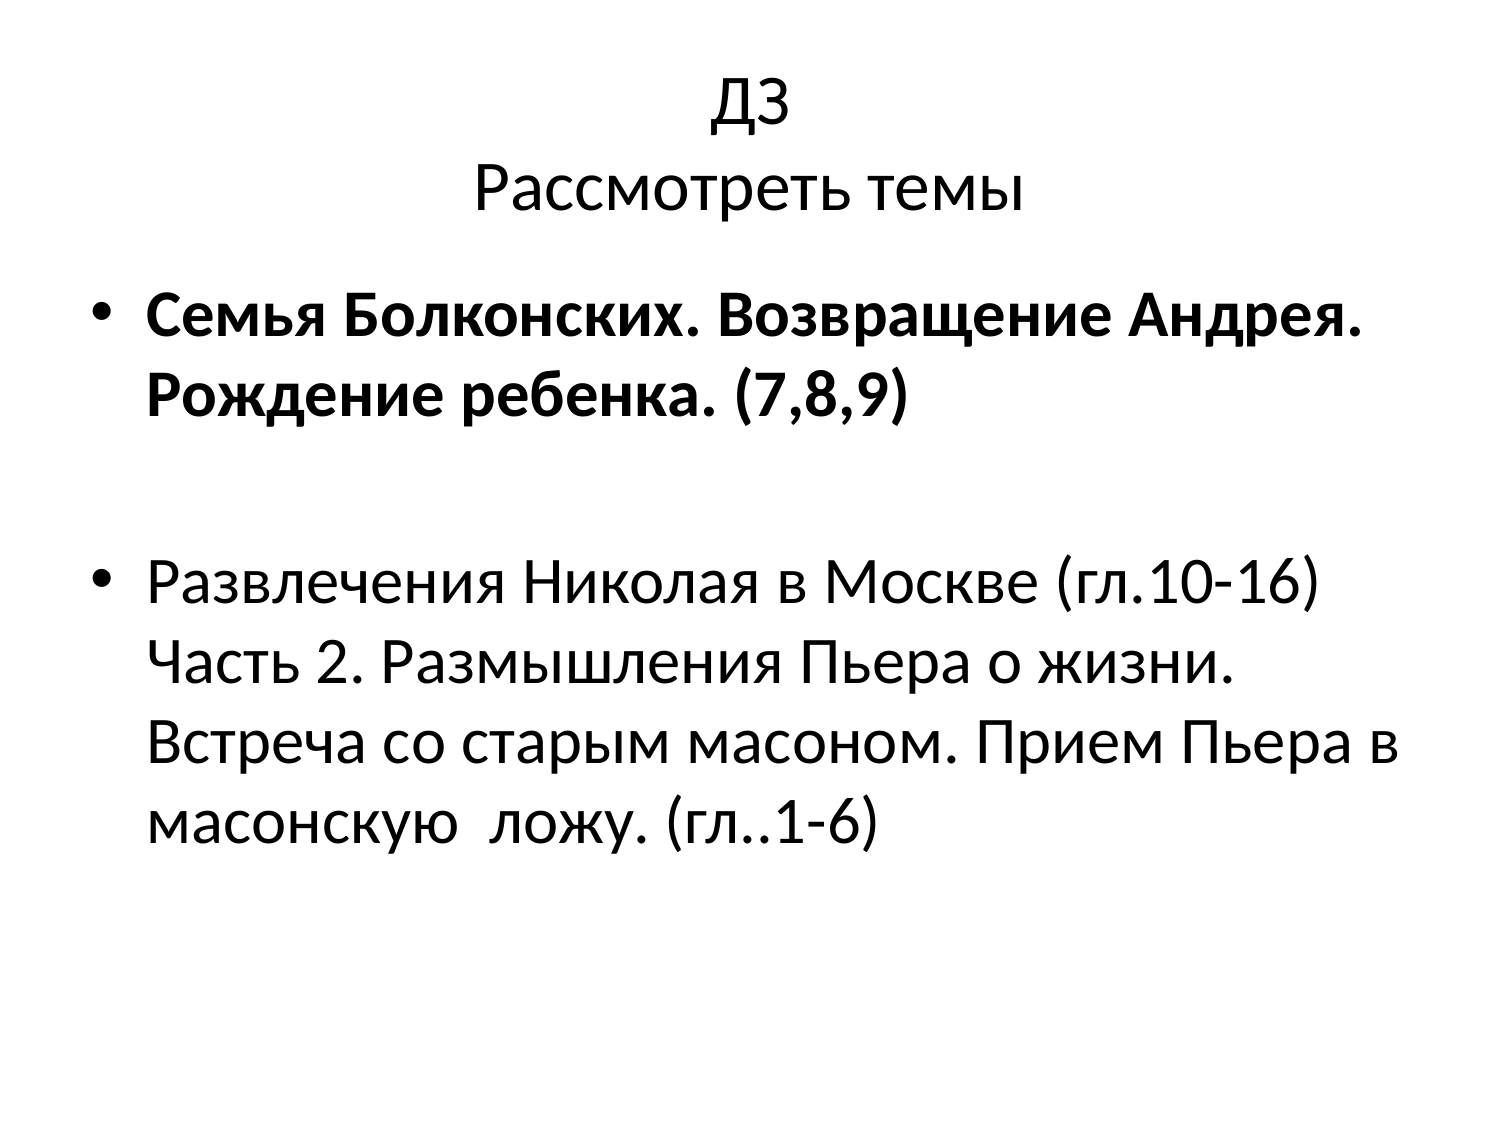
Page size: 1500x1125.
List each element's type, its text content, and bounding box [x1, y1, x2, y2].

title ДЗ Рассмотреть темы [75, 45, 1425, 233]
list Семья Болконских. Возвращение Андрея. Рождение ребенка. (7,8,9) Развлечения Николая в Москве (гл.10-16) Часть 2. Размышления Пьера о жизни. Встреча со старым масоном. Прием Пьера в масонскую ложу. (гл..1-6) [75, 262, 1425, 1005]
